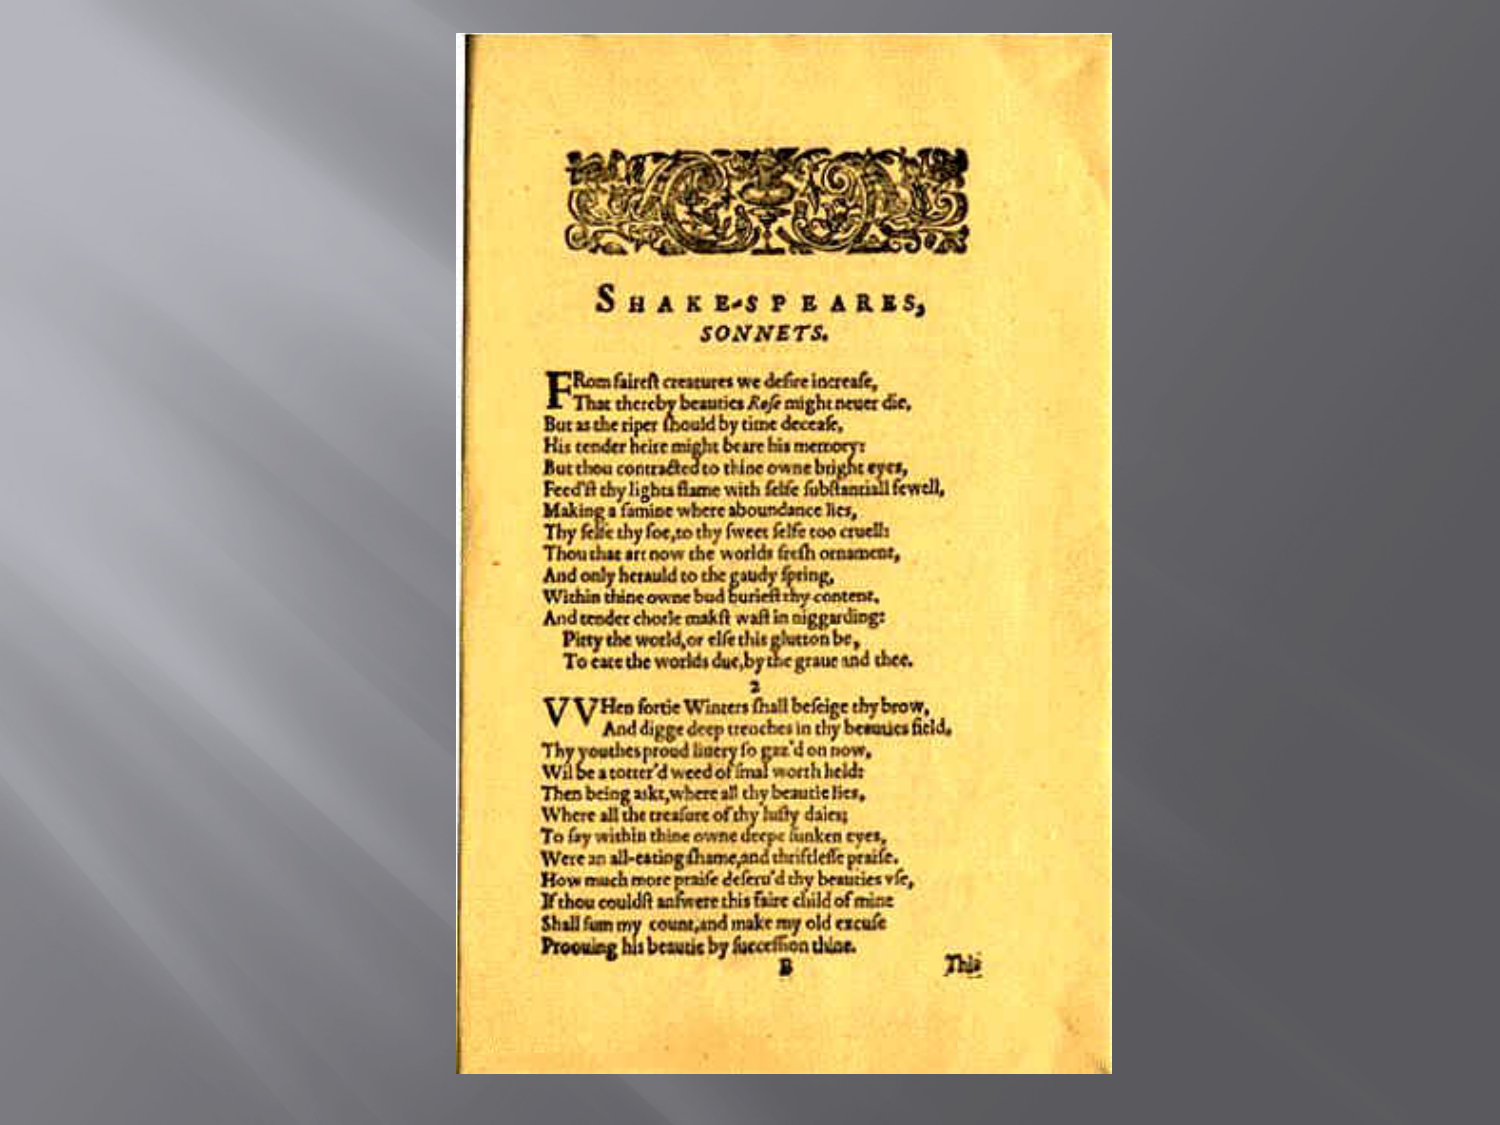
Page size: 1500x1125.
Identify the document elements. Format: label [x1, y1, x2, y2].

text_box [455, 33, 1112, 1074]
